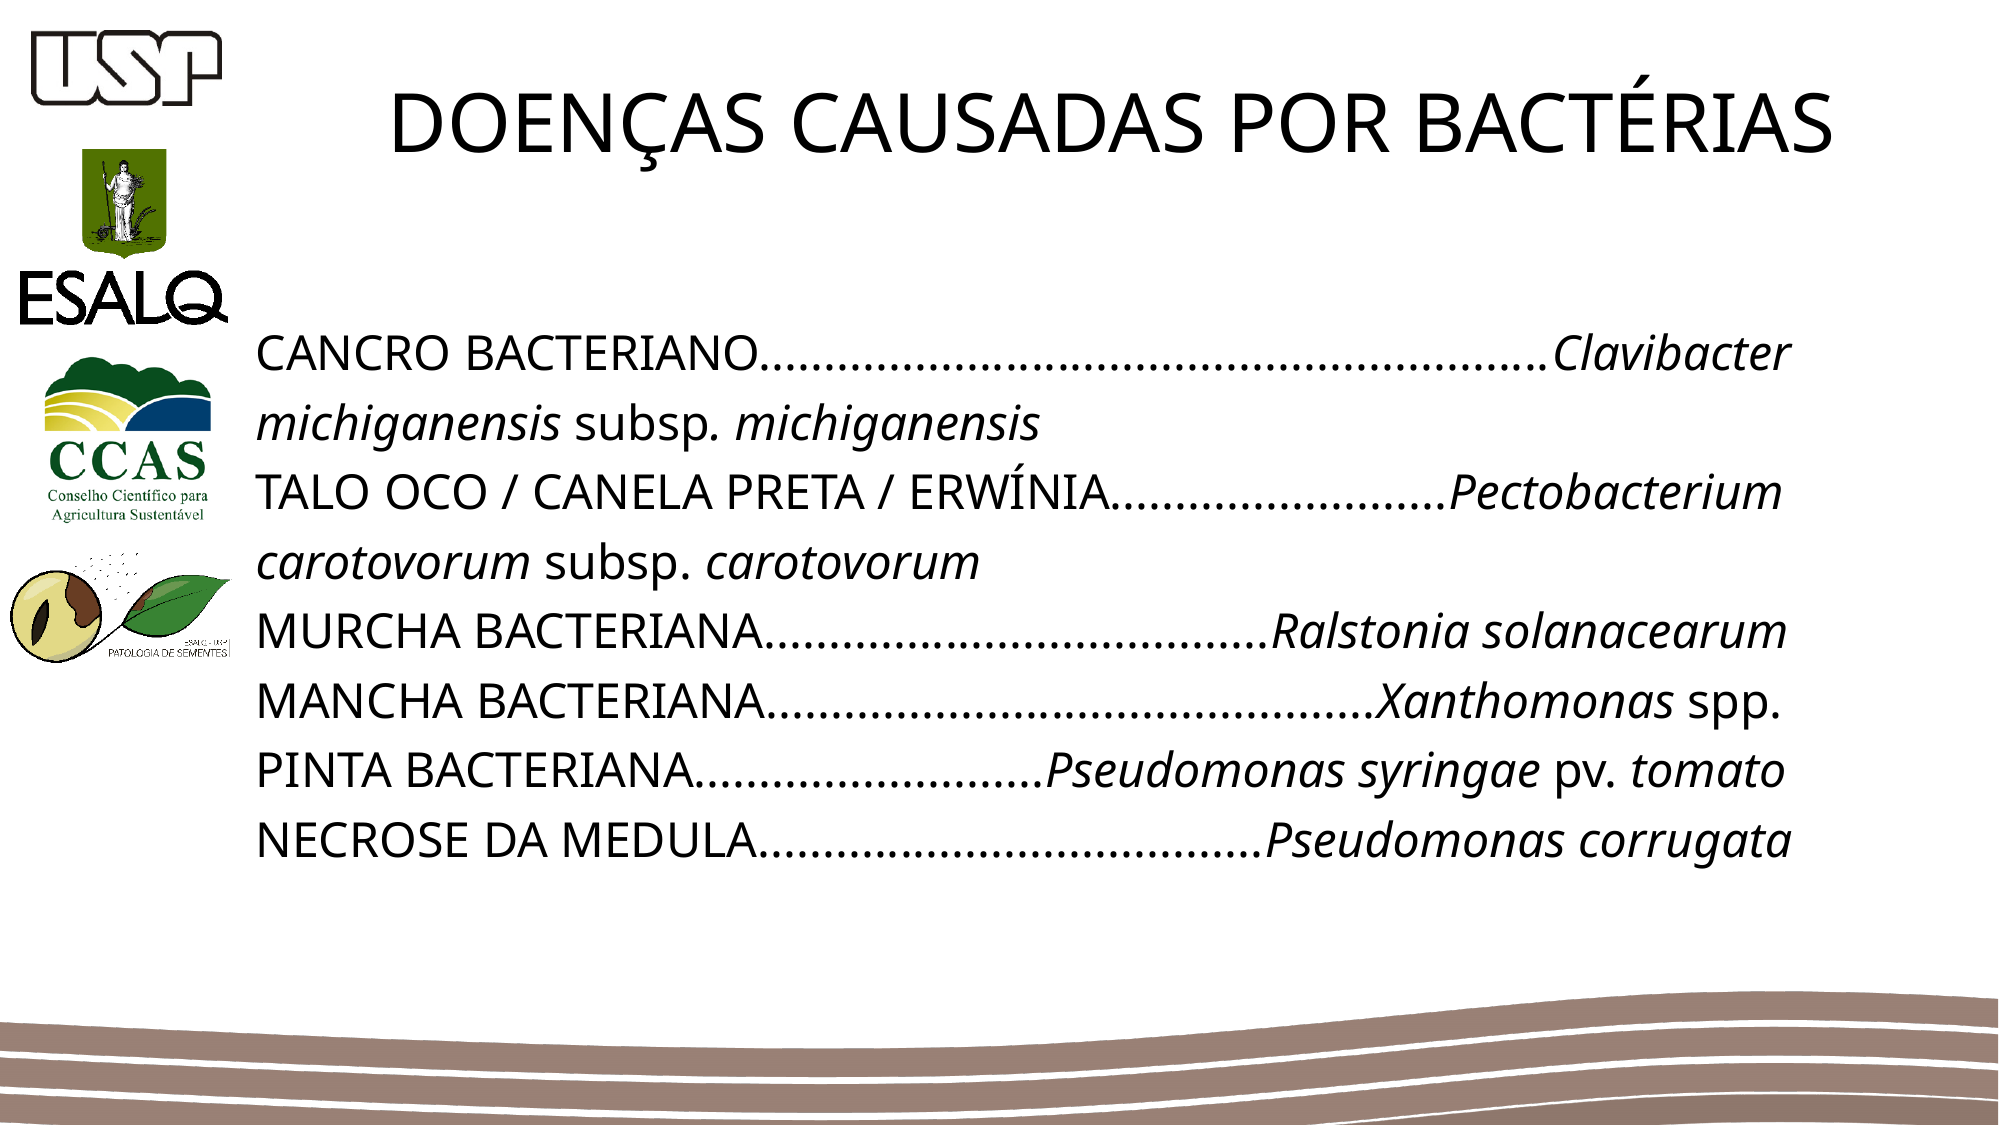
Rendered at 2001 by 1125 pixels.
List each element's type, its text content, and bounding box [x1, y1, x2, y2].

text_box DOENÇAS CAUSADAS POR BACTÉRIAS [291, 30, 1934, 208]
picture [31, 30, 222, 106]
picture [20, 353, 233, 527]
text_box CANCRO BACTERIANO.............................................................Clavibacter michiganensis subsp. michiganensis TALO OCO / CANELA PRETA / ERWÍNIA..........................Pectobacterium carotovorum subsp. carotovorum MURCHA BACTERIANA.......................................Ralstonia solanacearum MANCHA BACTERIANA...............................................Xanthomonas spp. PINTA BACTERIANA...........................Pseudomonas syringae pv. tomato NECROSE DA MEDULA.......................................Pseudomonas corrugata [240, 210, 1984, 1037]
picture [10, 553, 234, 668]
picture [20, 149, 228, 325]
